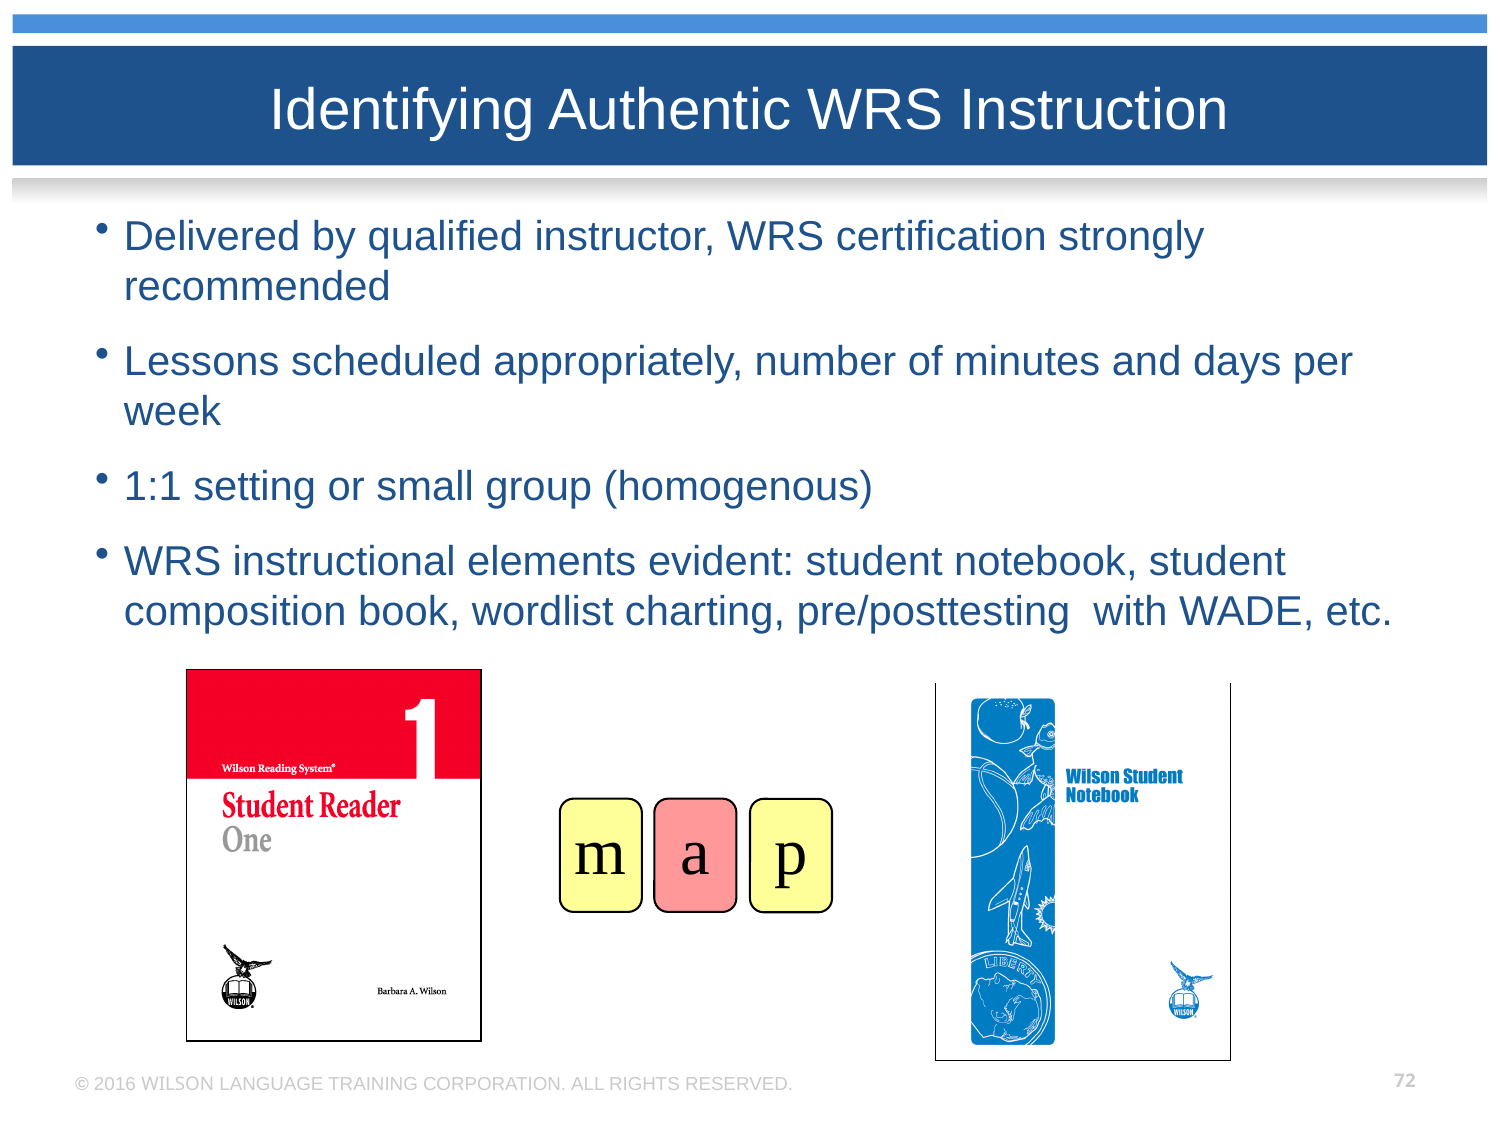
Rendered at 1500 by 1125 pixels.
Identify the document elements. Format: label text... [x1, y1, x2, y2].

text_box p [749, 798, 833, 913]
title Identifying Authentic WRS Instruction [25, 51, 1475, 160]
text_box a [654, 798, 737, 912]
text_box m [559, 798, 642, 912]
list Delivered by qualified instructor, WRS certification strongly recommended Lessons scheduled appropriately, number of minutes and days per week 1:1 setting or small group (homogenous) WRS instructional elements evident: student notebook, student composition book, wordlist charting, pre/posttesting with WADE, etc. [63, 204, 1437, 639]
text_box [935, 683, 1230, 1060]
picture [187, 670, 481, 1041]
